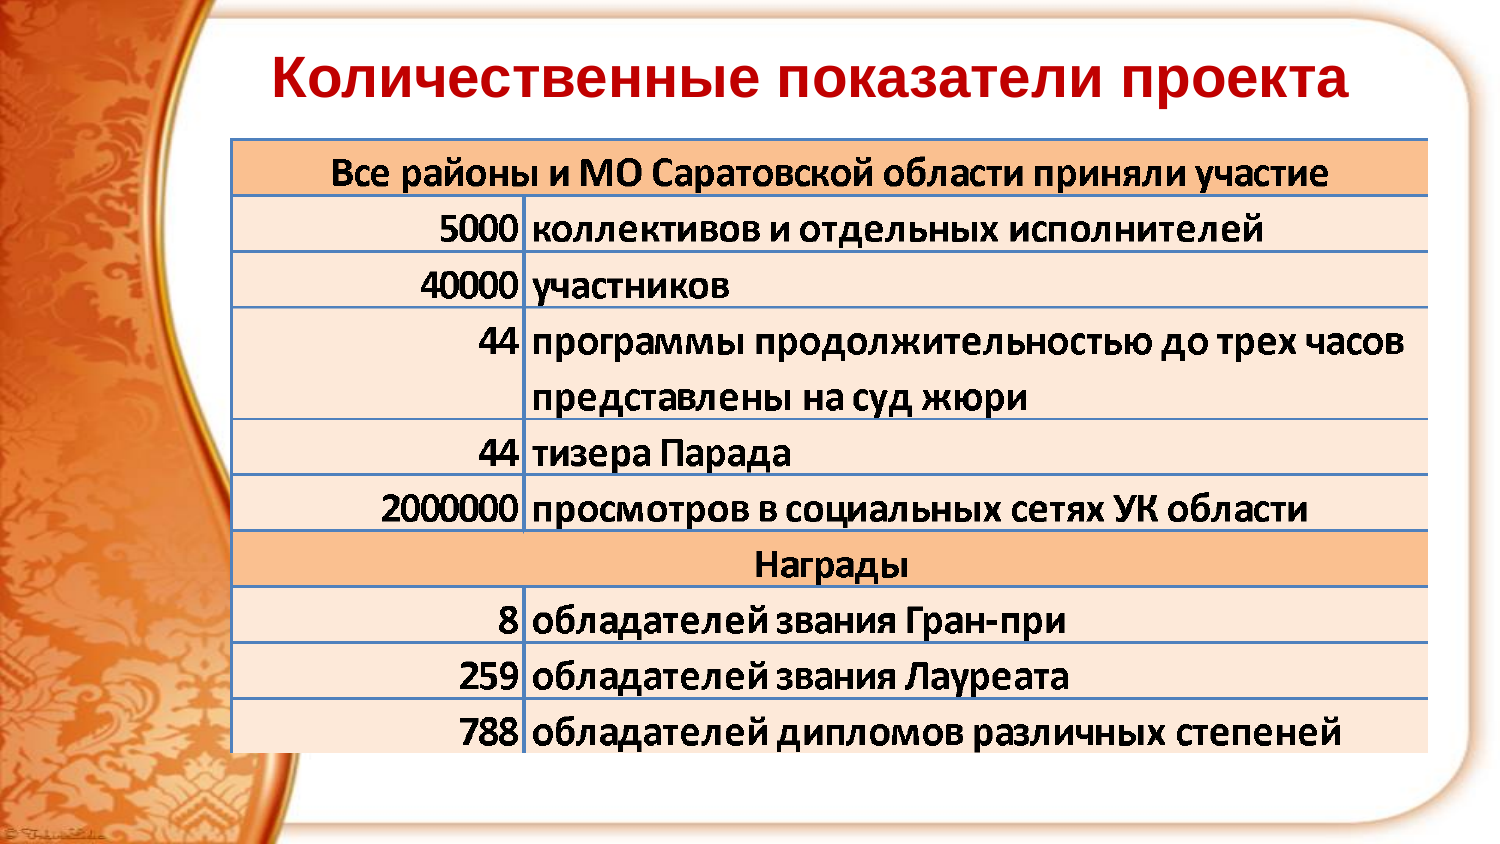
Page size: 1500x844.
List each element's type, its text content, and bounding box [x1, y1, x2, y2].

picture [0, 0, 1500, 844]
text_box Количественные показатели проекта [163, 32, 1459, 103]
